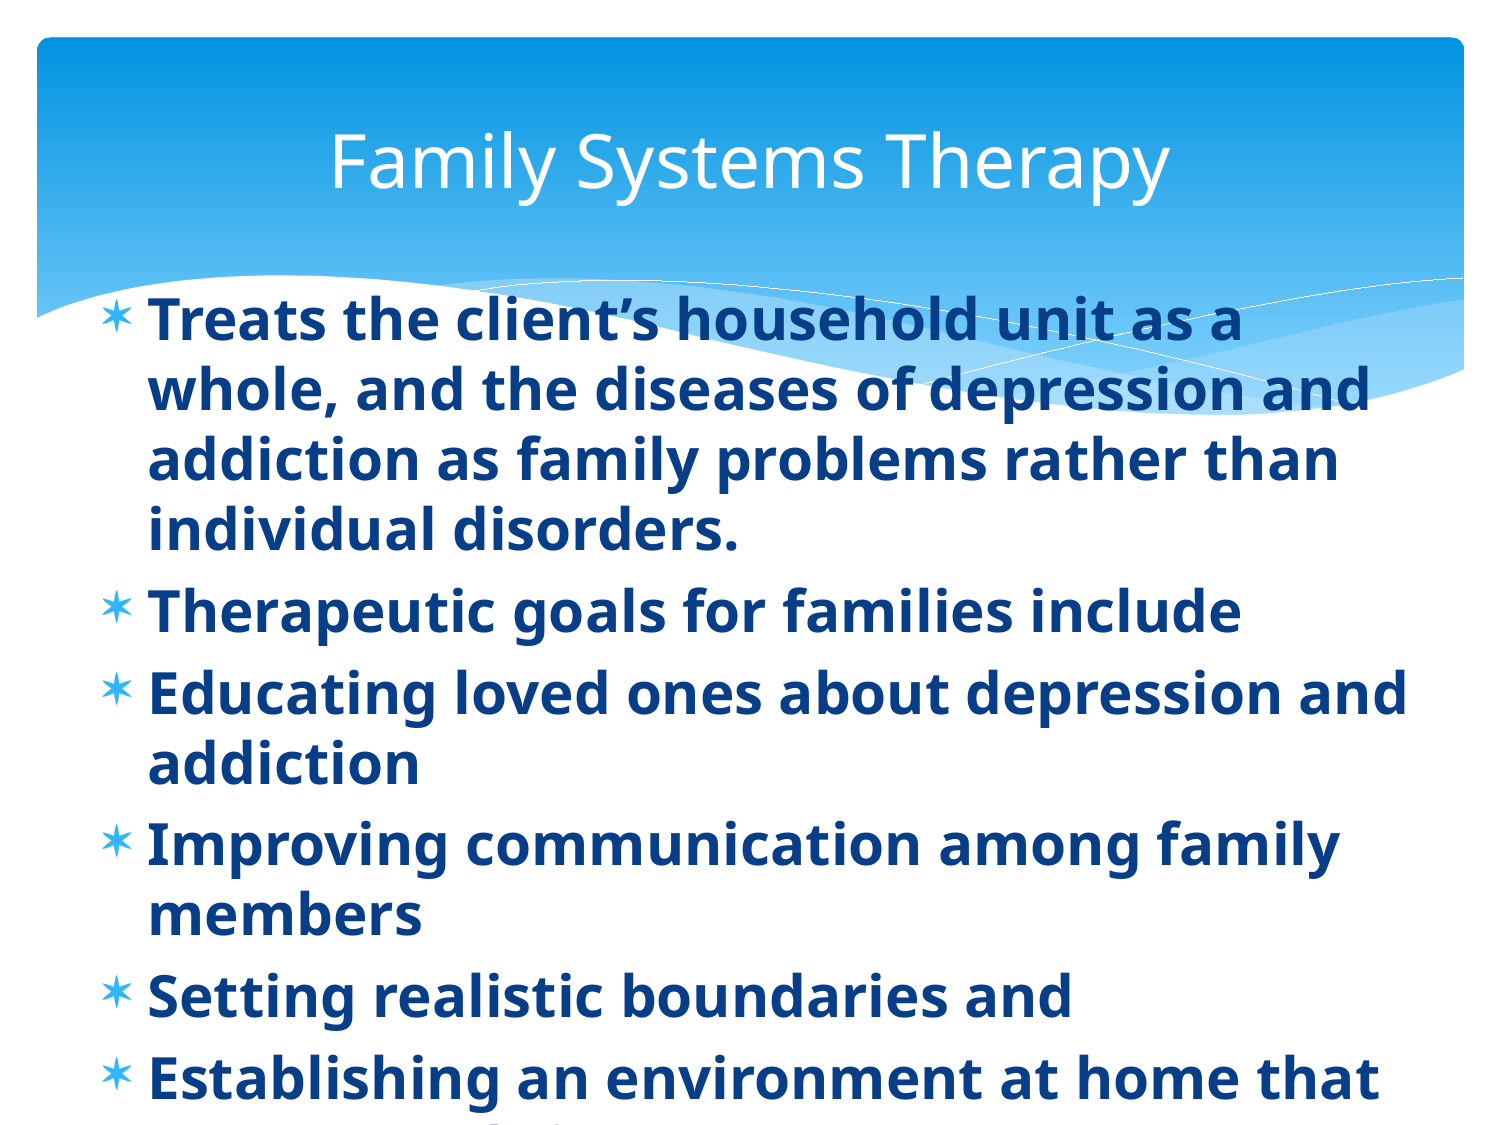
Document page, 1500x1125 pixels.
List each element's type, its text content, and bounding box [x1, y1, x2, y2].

list Treats the client’s household unit as a whole, and the diseases of depression and addiction as family problems rather than individual disorders. Therapeutic goals for families include Educating loved ones about depression and addiction Improving communication among family members Setting realistic boundaries and Establishing an environment at home that supports sobriety. [87, 275, 1450, 1005]
title Family Systems Therapy [75, 55, 1425, 261]
